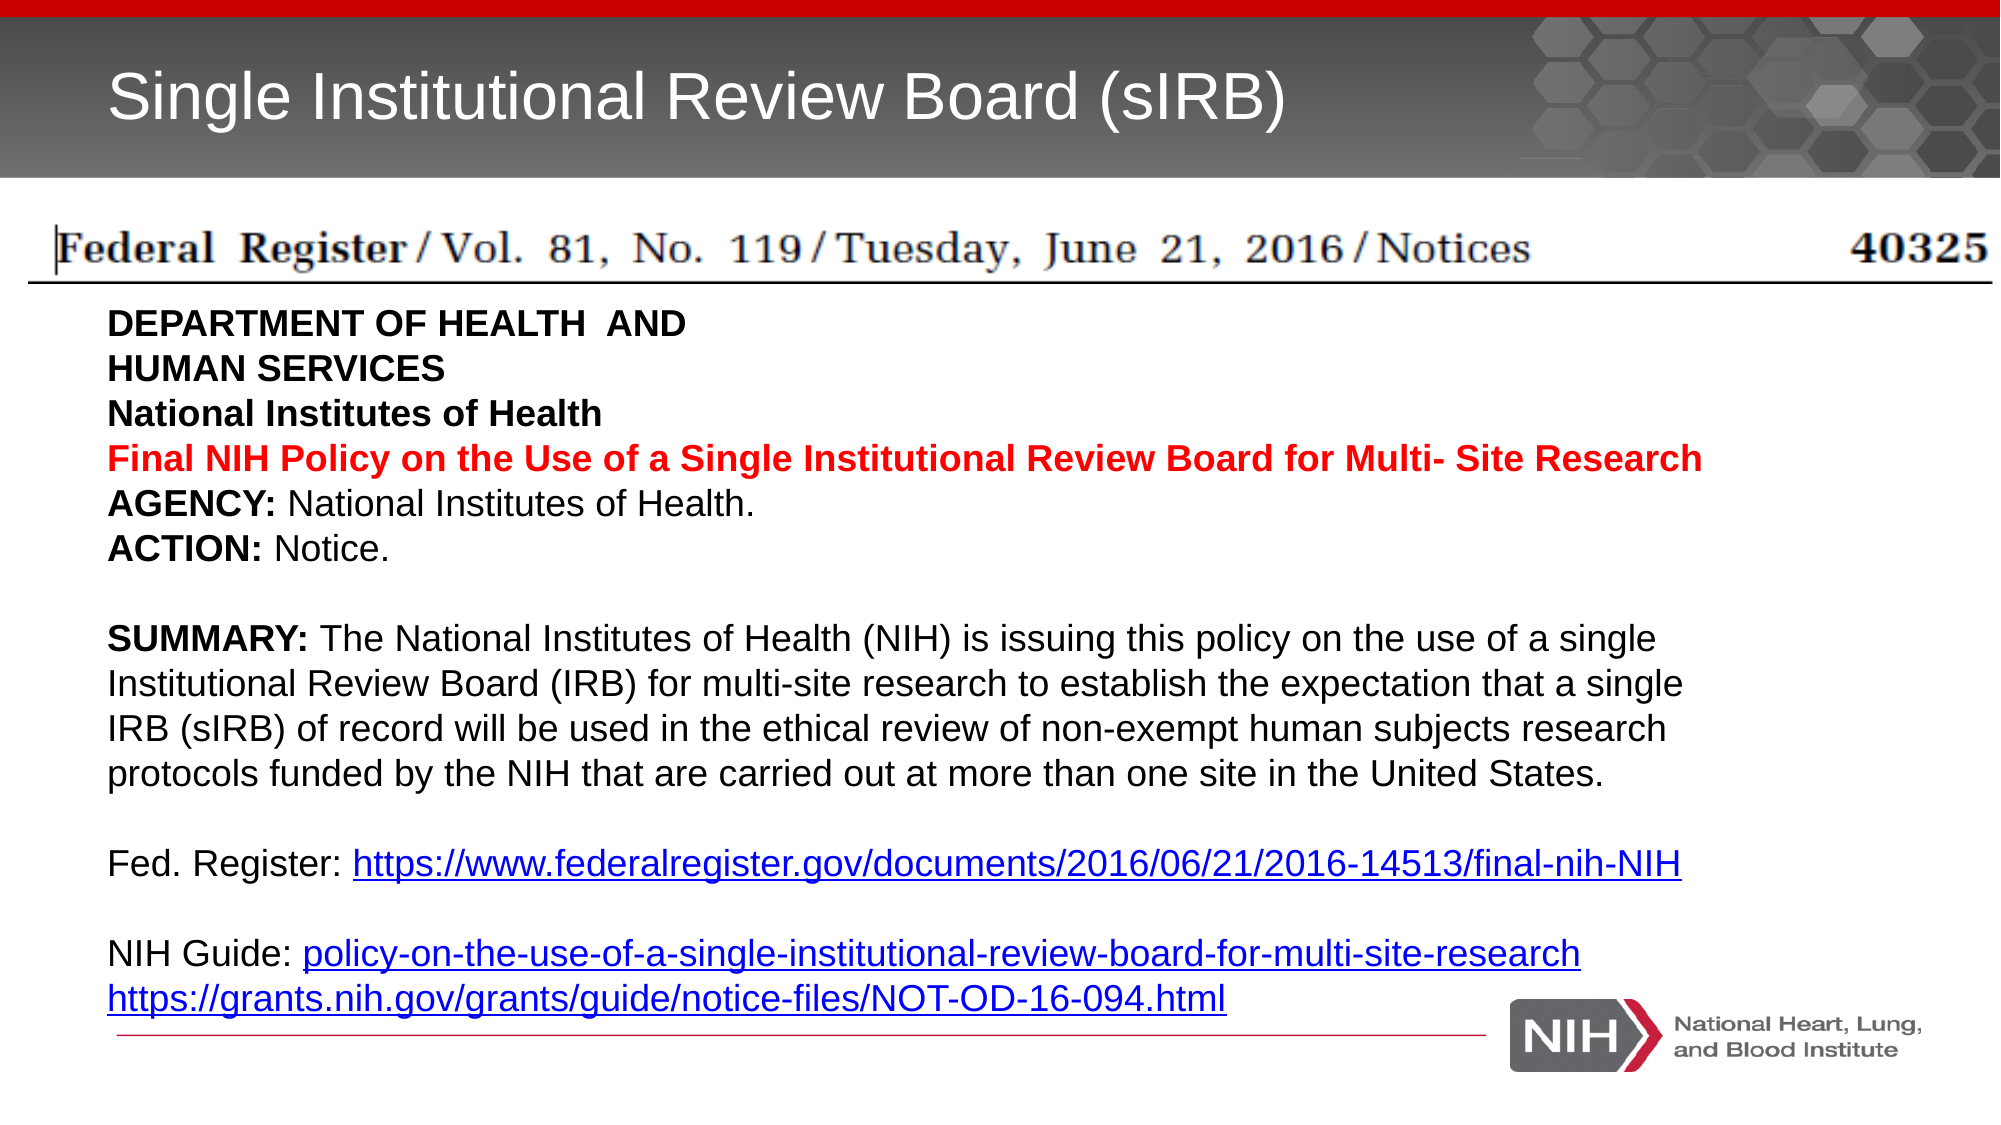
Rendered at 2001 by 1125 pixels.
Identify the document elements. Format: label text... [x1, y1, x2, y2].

text_box DEPARTMENT OF HEALTH AND HUMAN SERVICES National Institutes of Health Final NIH Policy on the Use of a Single Institutional Review Board for Multi- Site Research AGENCY: National Institutes of Health. ACTION: Notice. SUMMARY: The National Institutes of Health (NIH) is issuing this policy on the use of a single Institutional Review Board (IRB) for multi-site research to establish the expectation that a single IRB (sIRB) of record will be used in the ethical review of non-exempt human subjects research protocols funded by the NIH that are carried out at more than one site in the United States. Fed. Register: https://www.federalregister.gov/documents/2016/06/21/2016-14513/final-nih-NIH NIH Guide: policy-on-the-use-of-a-single-institutional-review-board-for-multi-site-research https://grants.nih.gov/grants/guide/notice-files/NOT-OD-16-094.html [92, 295, 1734, 1125]
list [28, 200, 2000, 285]
picture [1734, 999, 1921, 1072]
picture [0, 18, 2000, 178]
title Single Institutional Review Board (sIRB) [91, 23, 1907, 163]
